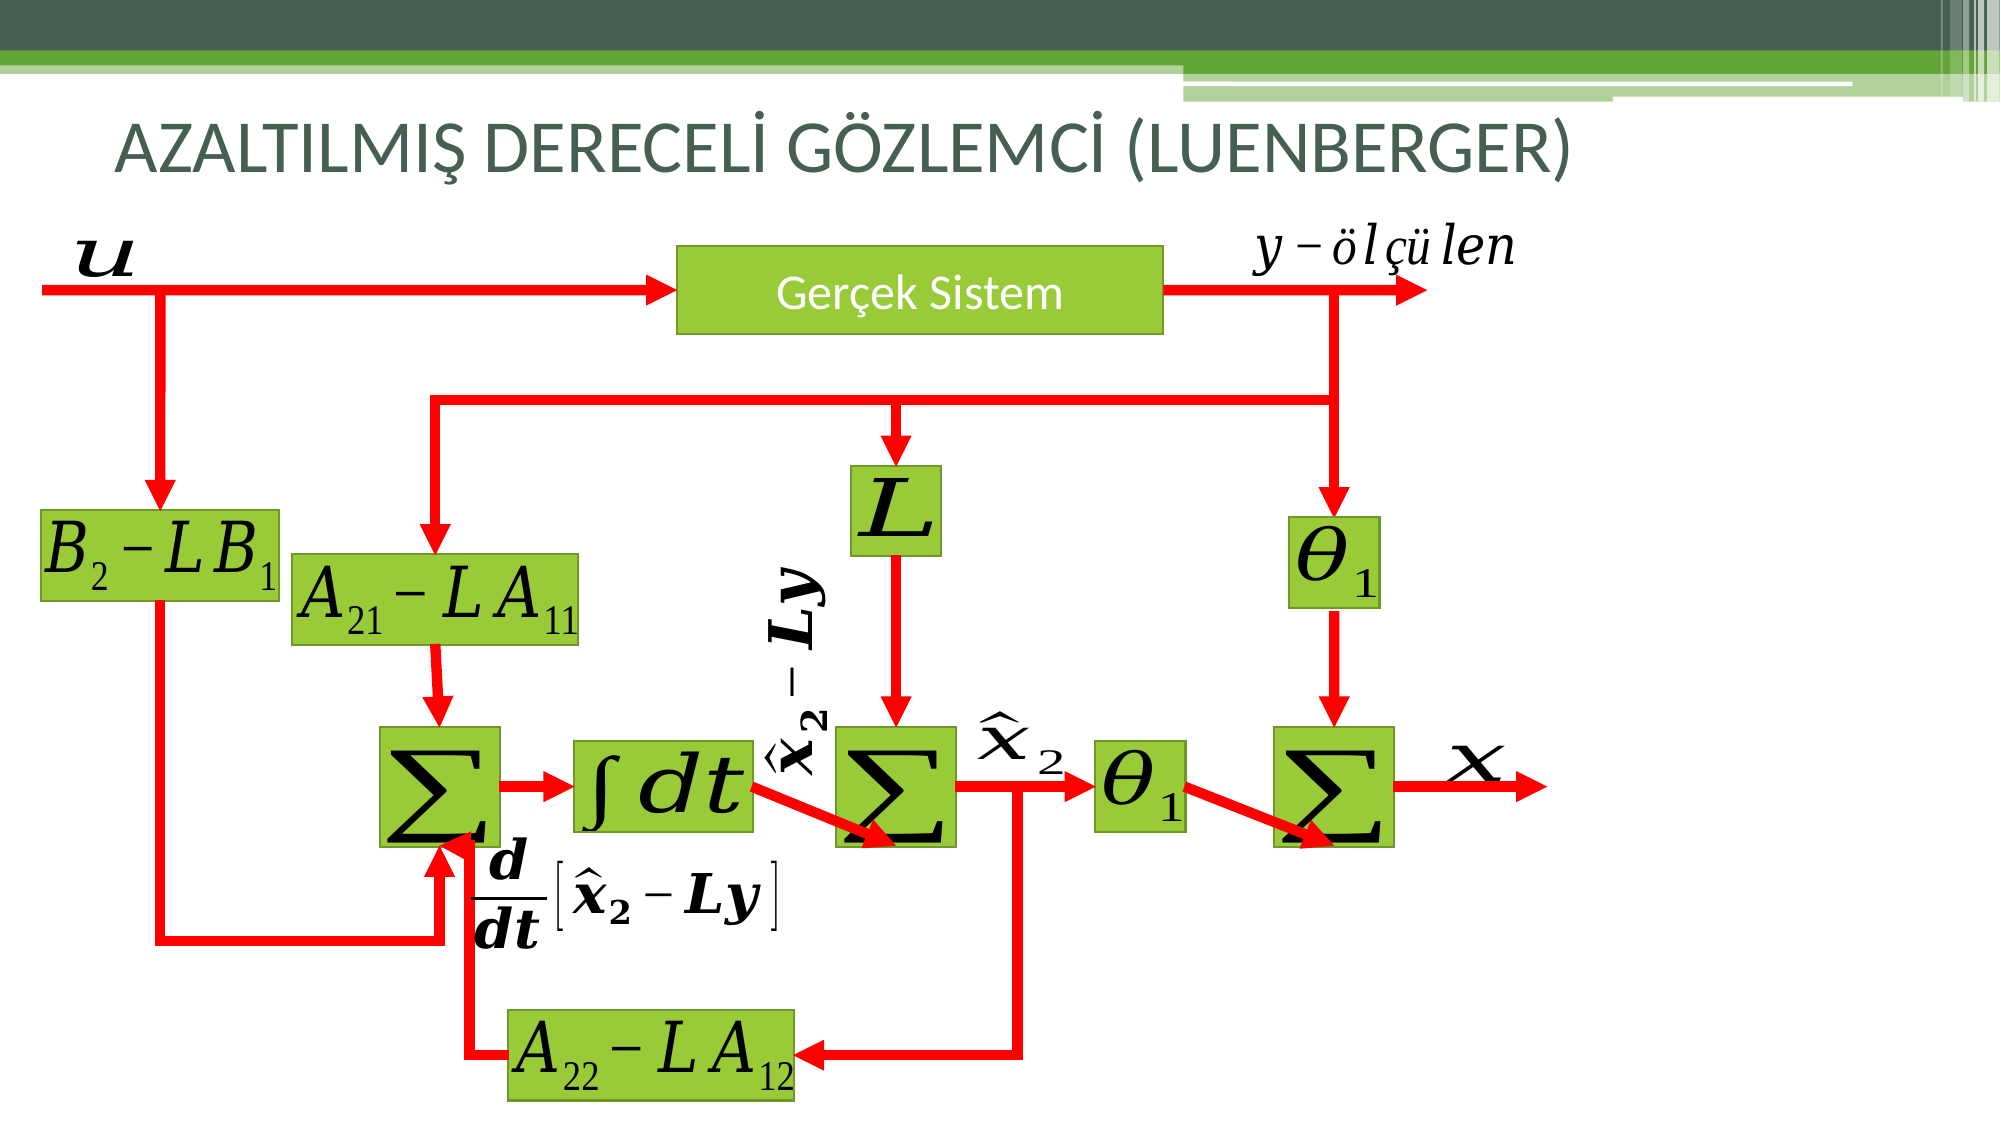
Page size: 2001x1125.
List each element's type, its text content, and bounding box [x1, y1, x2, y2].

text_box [176, 582, 364, 804]
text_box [439, 845, 510, 1056]
title AZALTILMIŞ DERECELİ GÖZLEMCİ (LUENBERGER) [99, 95, 1900, 189]
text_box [435, 400, 1335, 556]
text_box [435, 643, 440, 728]
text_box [768, 806, 1042, 1031]
text_box Gerçek Sistem [676, 245, 1164, 335]
